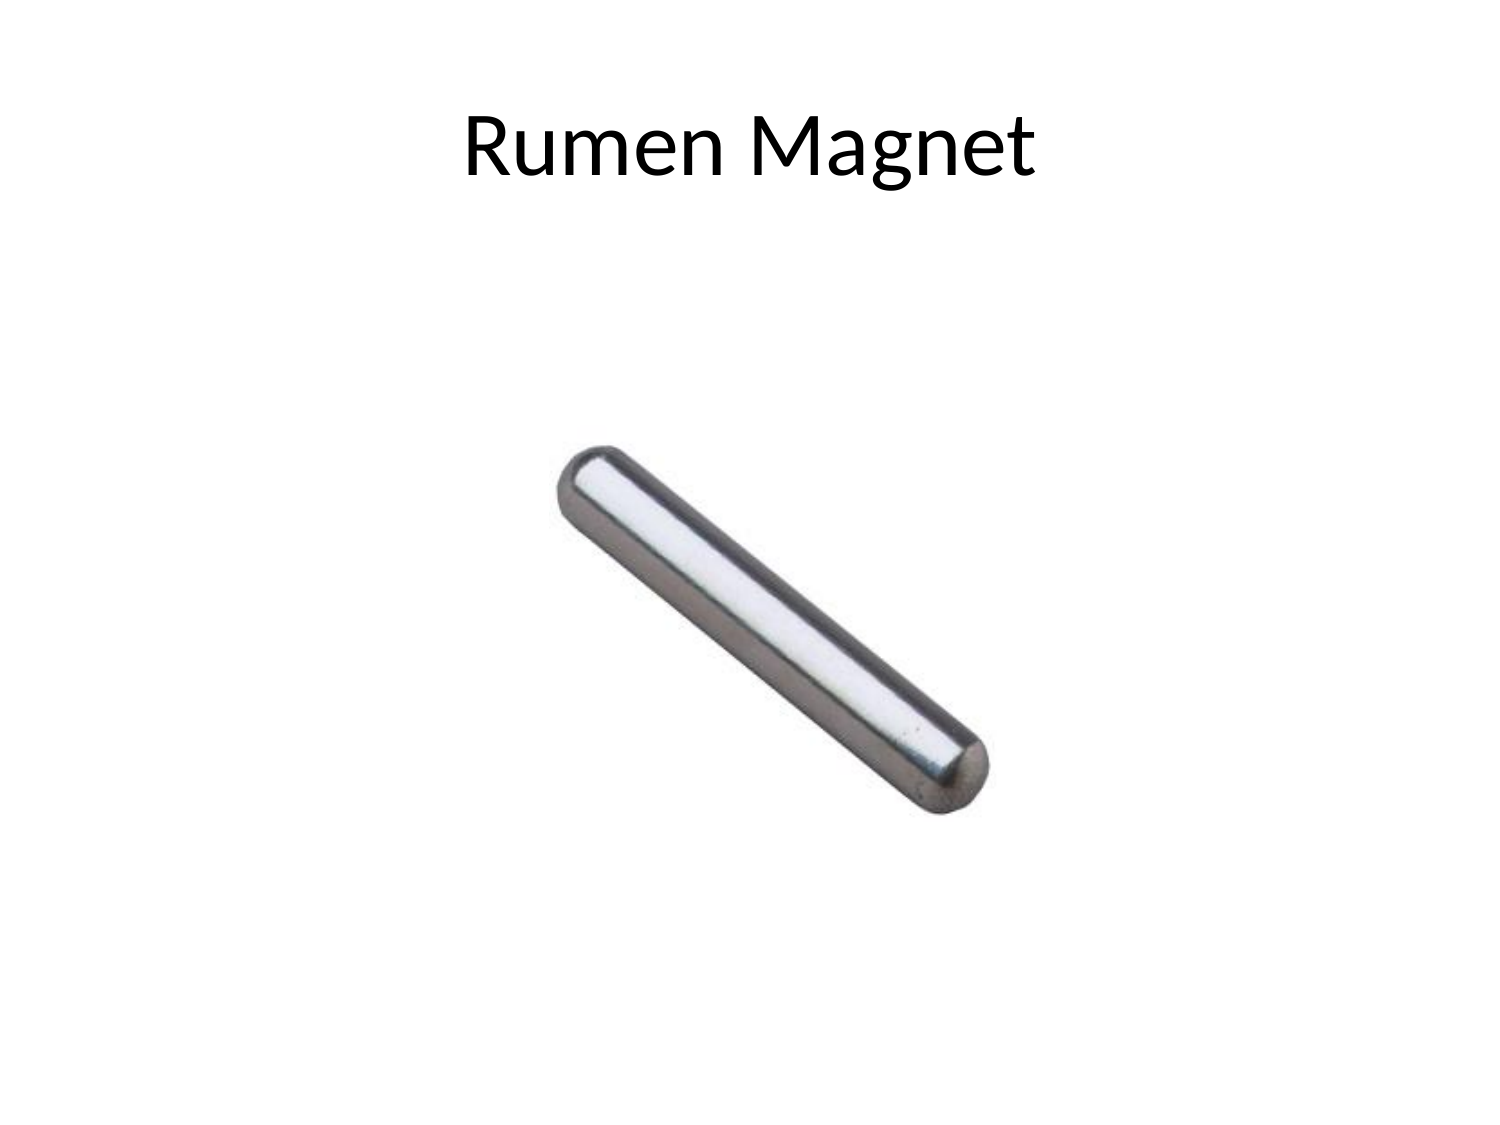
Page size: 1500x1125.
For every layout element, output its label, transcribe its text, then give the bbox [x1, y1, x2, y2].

title Rumen Magnet [75, 45, 1425, 233]
picture [549, 399, 1001, 851]
